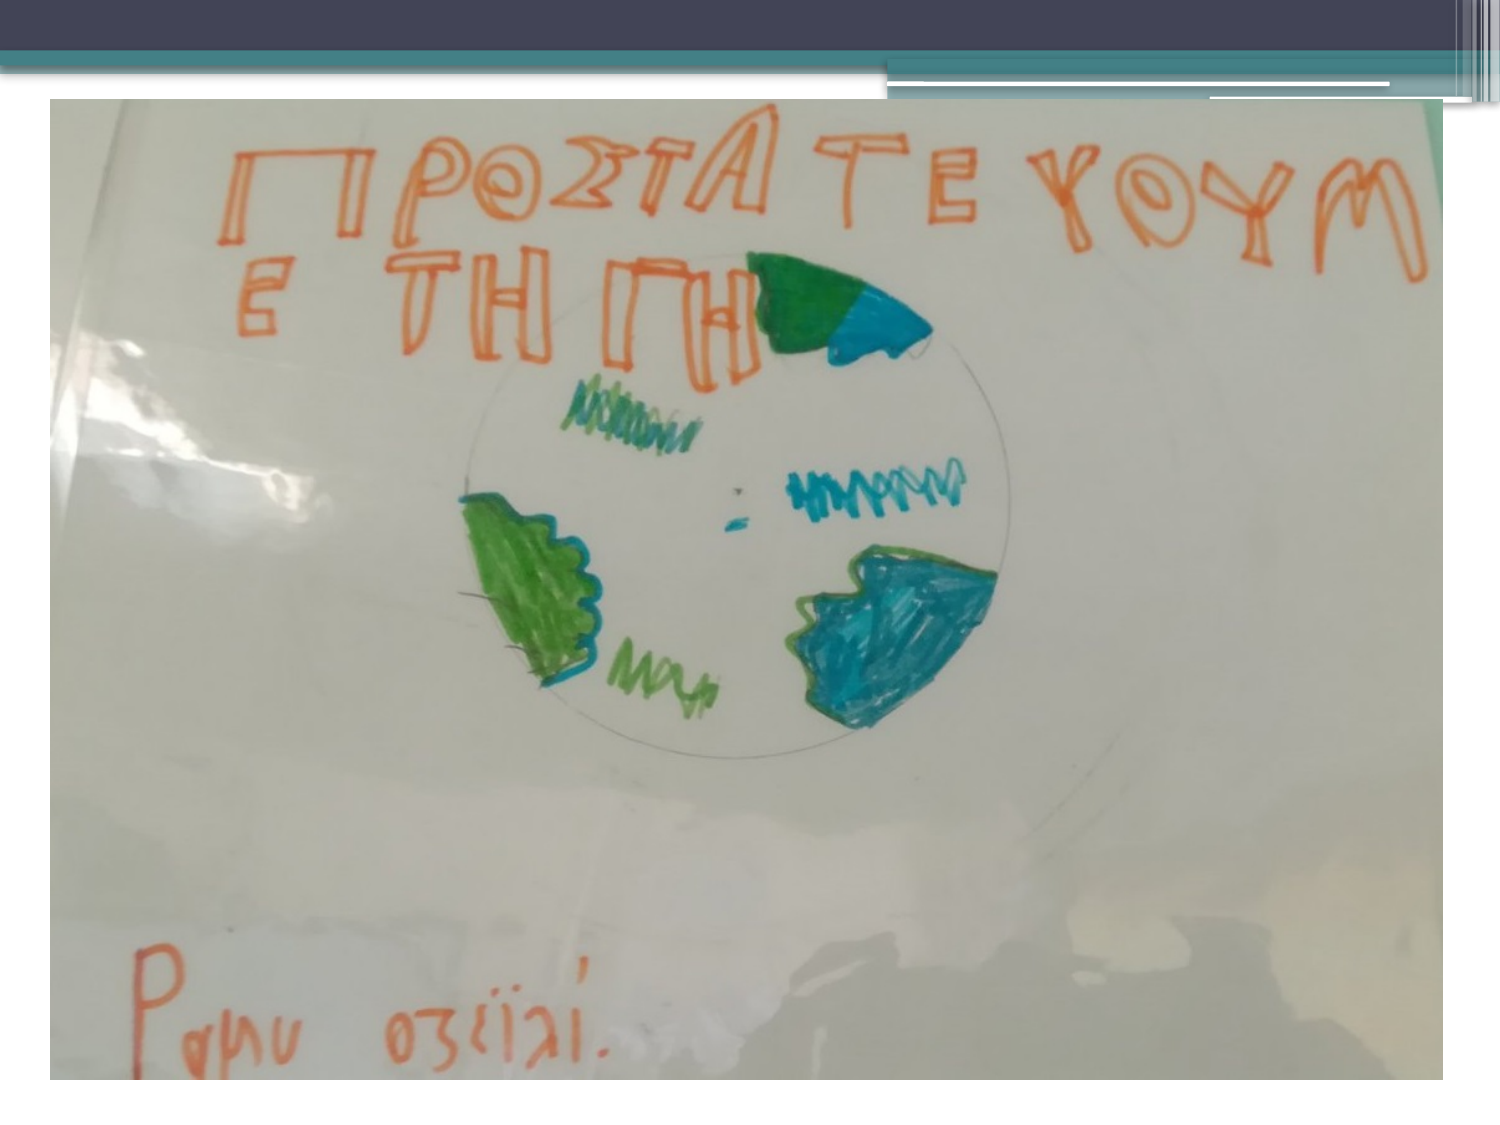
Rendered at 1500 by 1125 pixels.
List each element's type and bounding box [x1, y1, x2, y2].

list [49, 99, 1444, 1081]
